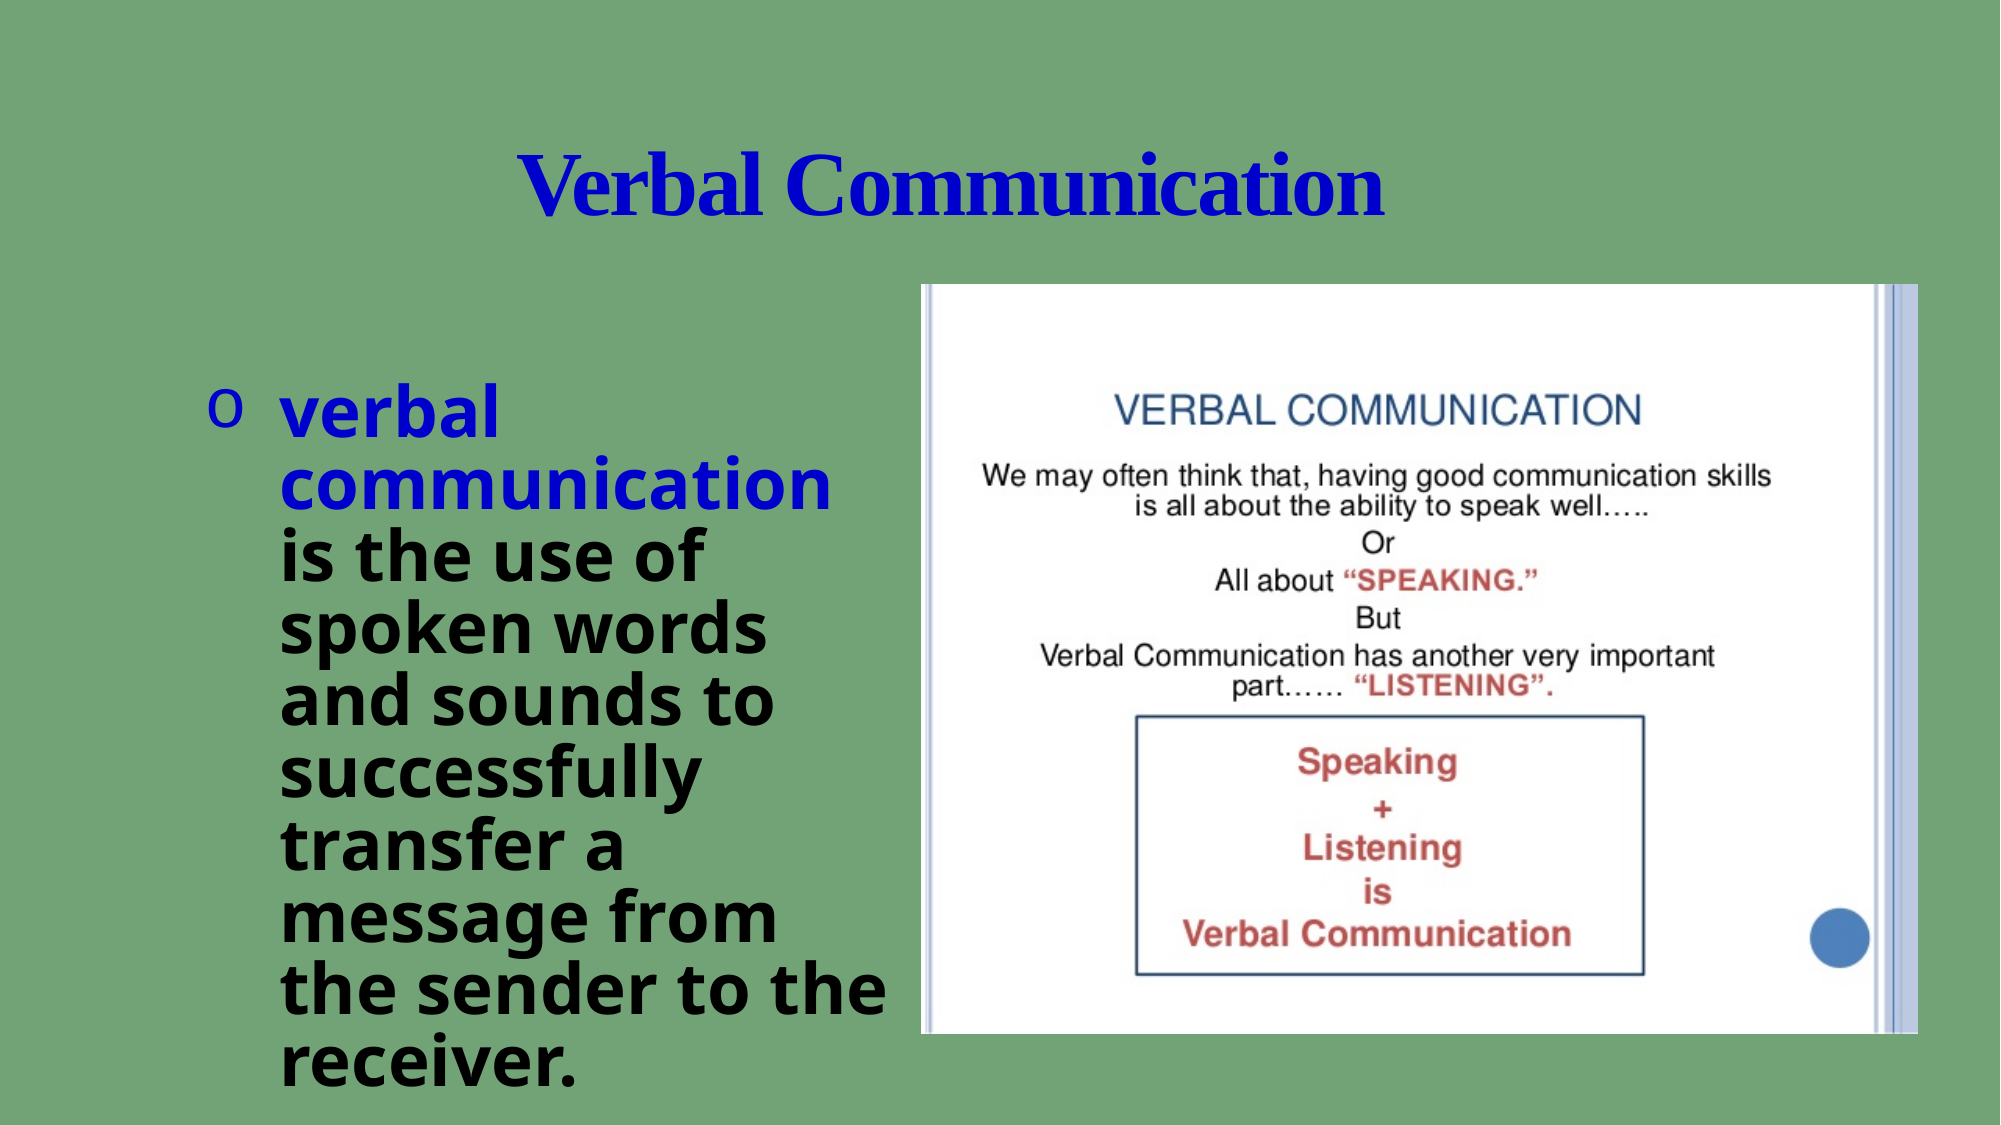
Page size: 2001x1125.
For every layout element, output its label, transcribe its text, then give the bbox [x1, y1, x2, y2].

subtitle verbal communication is the use of spoken words and sounds to successfully transfer a message from the sender to the receiver. [189, 371, 920, 947]
title Verbal Communication [227, 105, 1676, 241]
picture [920, 284, 1919, 1034]
